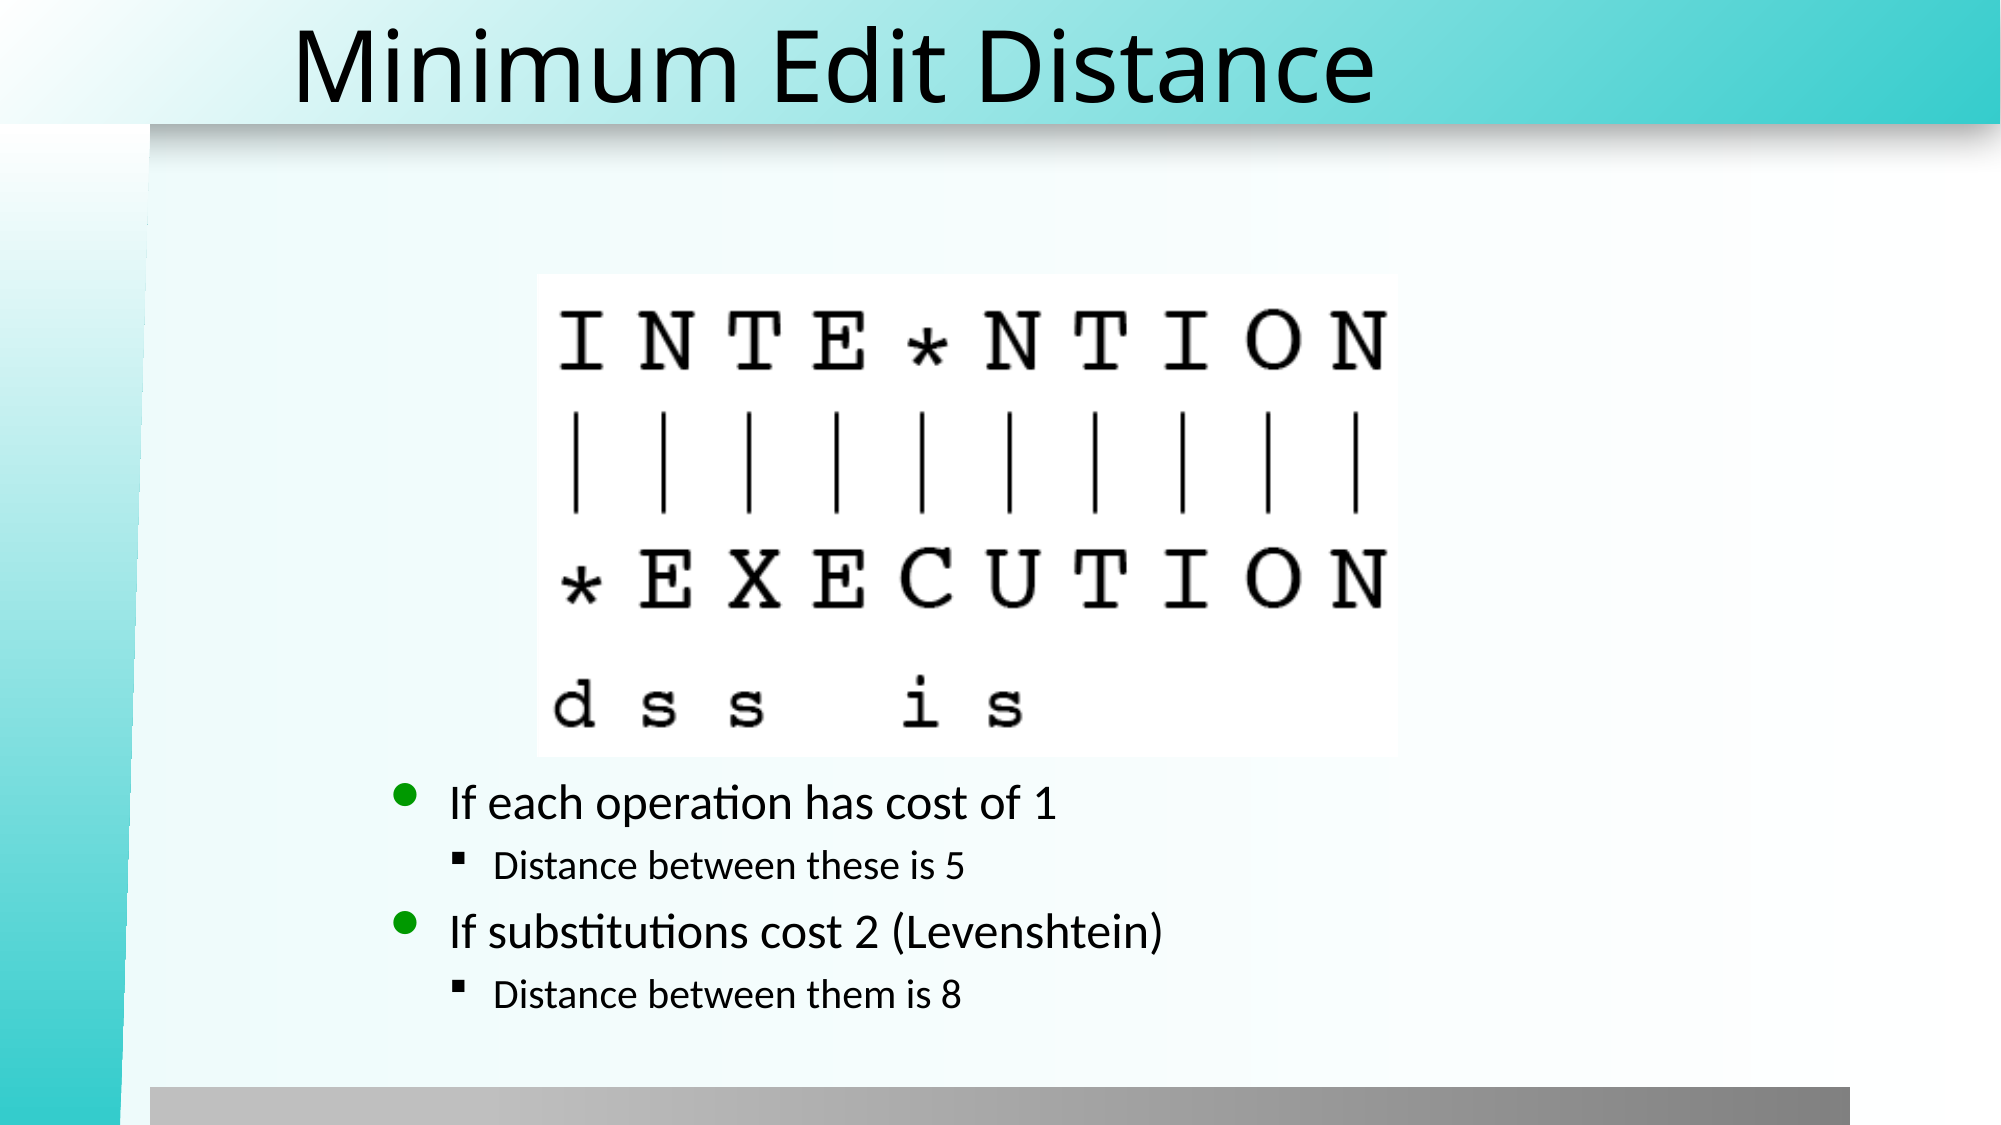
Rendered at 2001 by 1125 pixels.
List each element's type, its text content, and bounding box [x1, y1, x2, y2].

title Minimum Edit Distance [274, 0, 2000, 125]
list If each operation has cost of 1 Distance between these is 5 If substitutions cost 2 (Levenshtein) Distance between them is 8 [374, 762, 1676, 1088]
picture [537, 274, 1399, 757]
